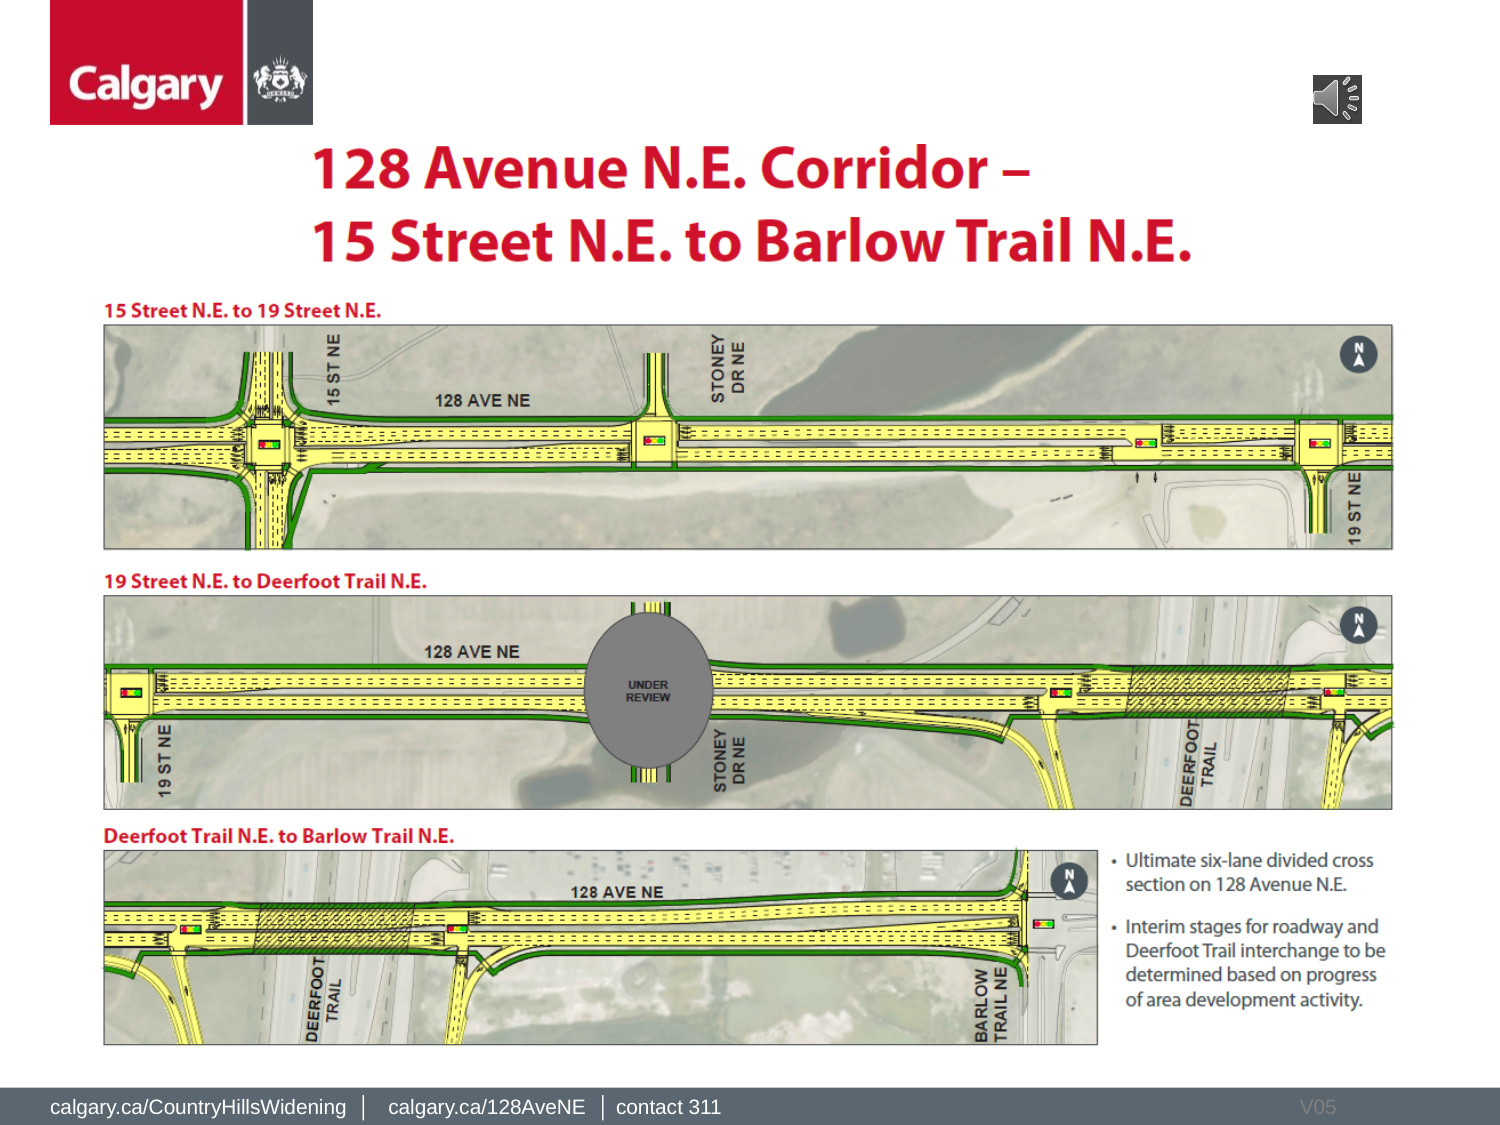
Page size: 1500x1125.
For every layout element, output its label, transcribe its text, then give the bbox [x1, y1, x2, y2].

picture [1312, 74, 1363, 125]
footer calgary.ca/CountryHillsWidening │ calgary.ca/128AveNE │ contact 311 [50, 1087, 1275, 1125]
picture [74, 144, 1413, 1068]
picture [50, 0, 313, 125]
